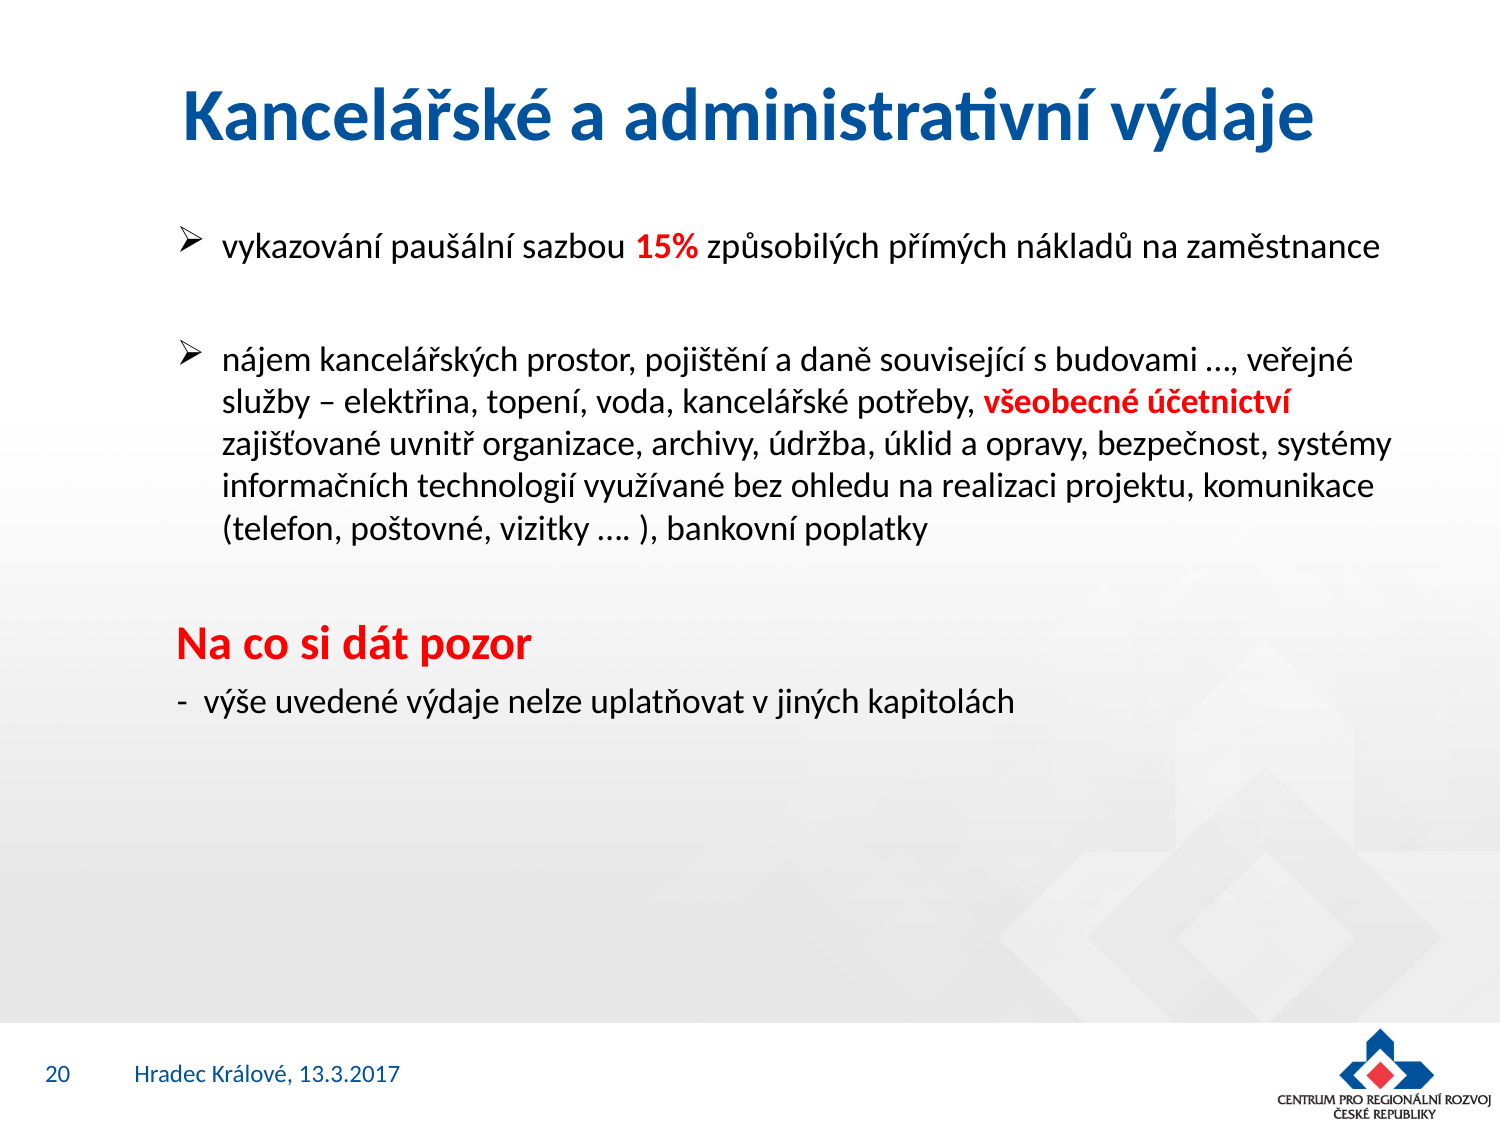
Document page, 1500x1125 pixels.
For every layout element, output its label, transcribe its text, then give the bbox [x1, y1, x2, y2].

footer Hradec Králové, 13.3.2017 [119, 1042, 988, 1103]
title Kancelářské a administrativní výdaje [75, 42, 1425, 178]
list vykazování paušální sazbou 15% způsobilých přímých nákladů na zaměstnance nájem kancelářských prostor, pojištění a daně související s budovami …, veřejné služby – elektřina, topení, voda, kancelářské potřeby, všeobecné účetnictví zajišťované uvnitř organizace, archivy, údržba, úklid a opravy, bezpečnost, systémy informačních technologií využívané bez ohledu na realizaci projektu, komunikace (telefon, poštovné, vizitky …. ), bankovní poplatky Na co si dát pozor - výše uvedené výdaje nelze uplatňovat v jiných kapitolách [161, 214, 1425, 893]
slide_number 20 [30, 1042, 113, 1103]
picture [0, 0, 1500, 1125]
